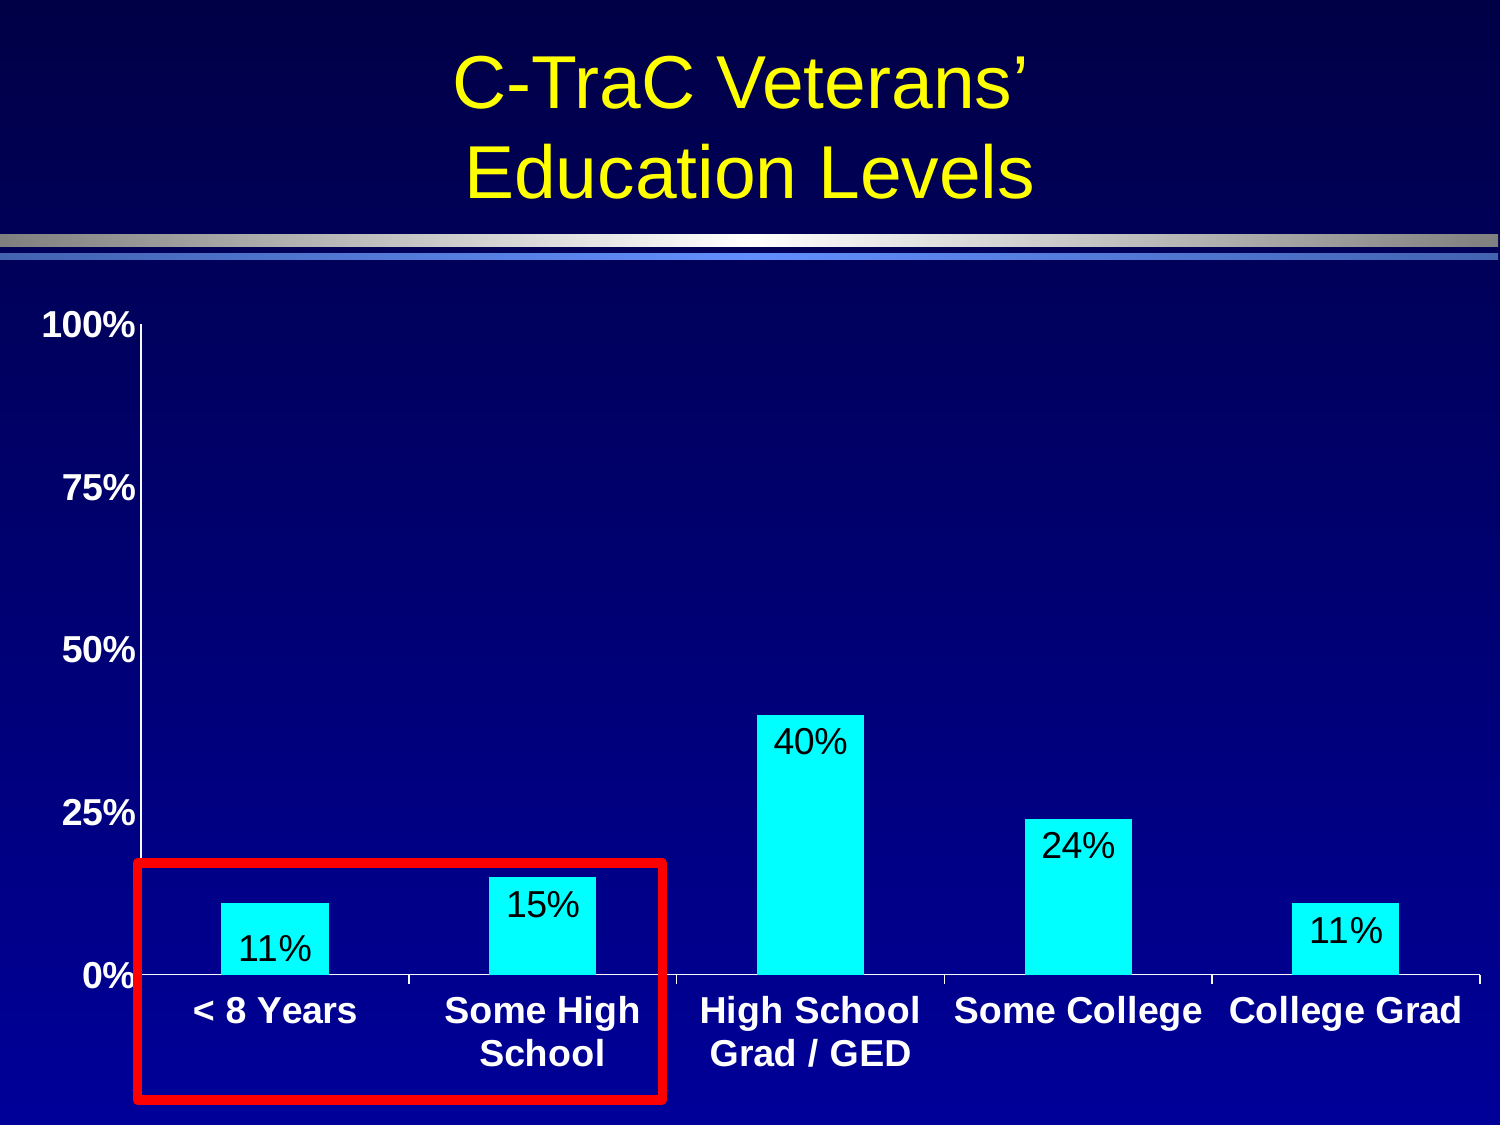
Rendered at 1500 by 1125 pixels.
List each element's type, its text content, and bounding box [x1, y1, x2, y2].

chart [0, 251, 1500, 1125]
title C-TraC Veterans’ Education Levels [0, 37, 1500, 225]
